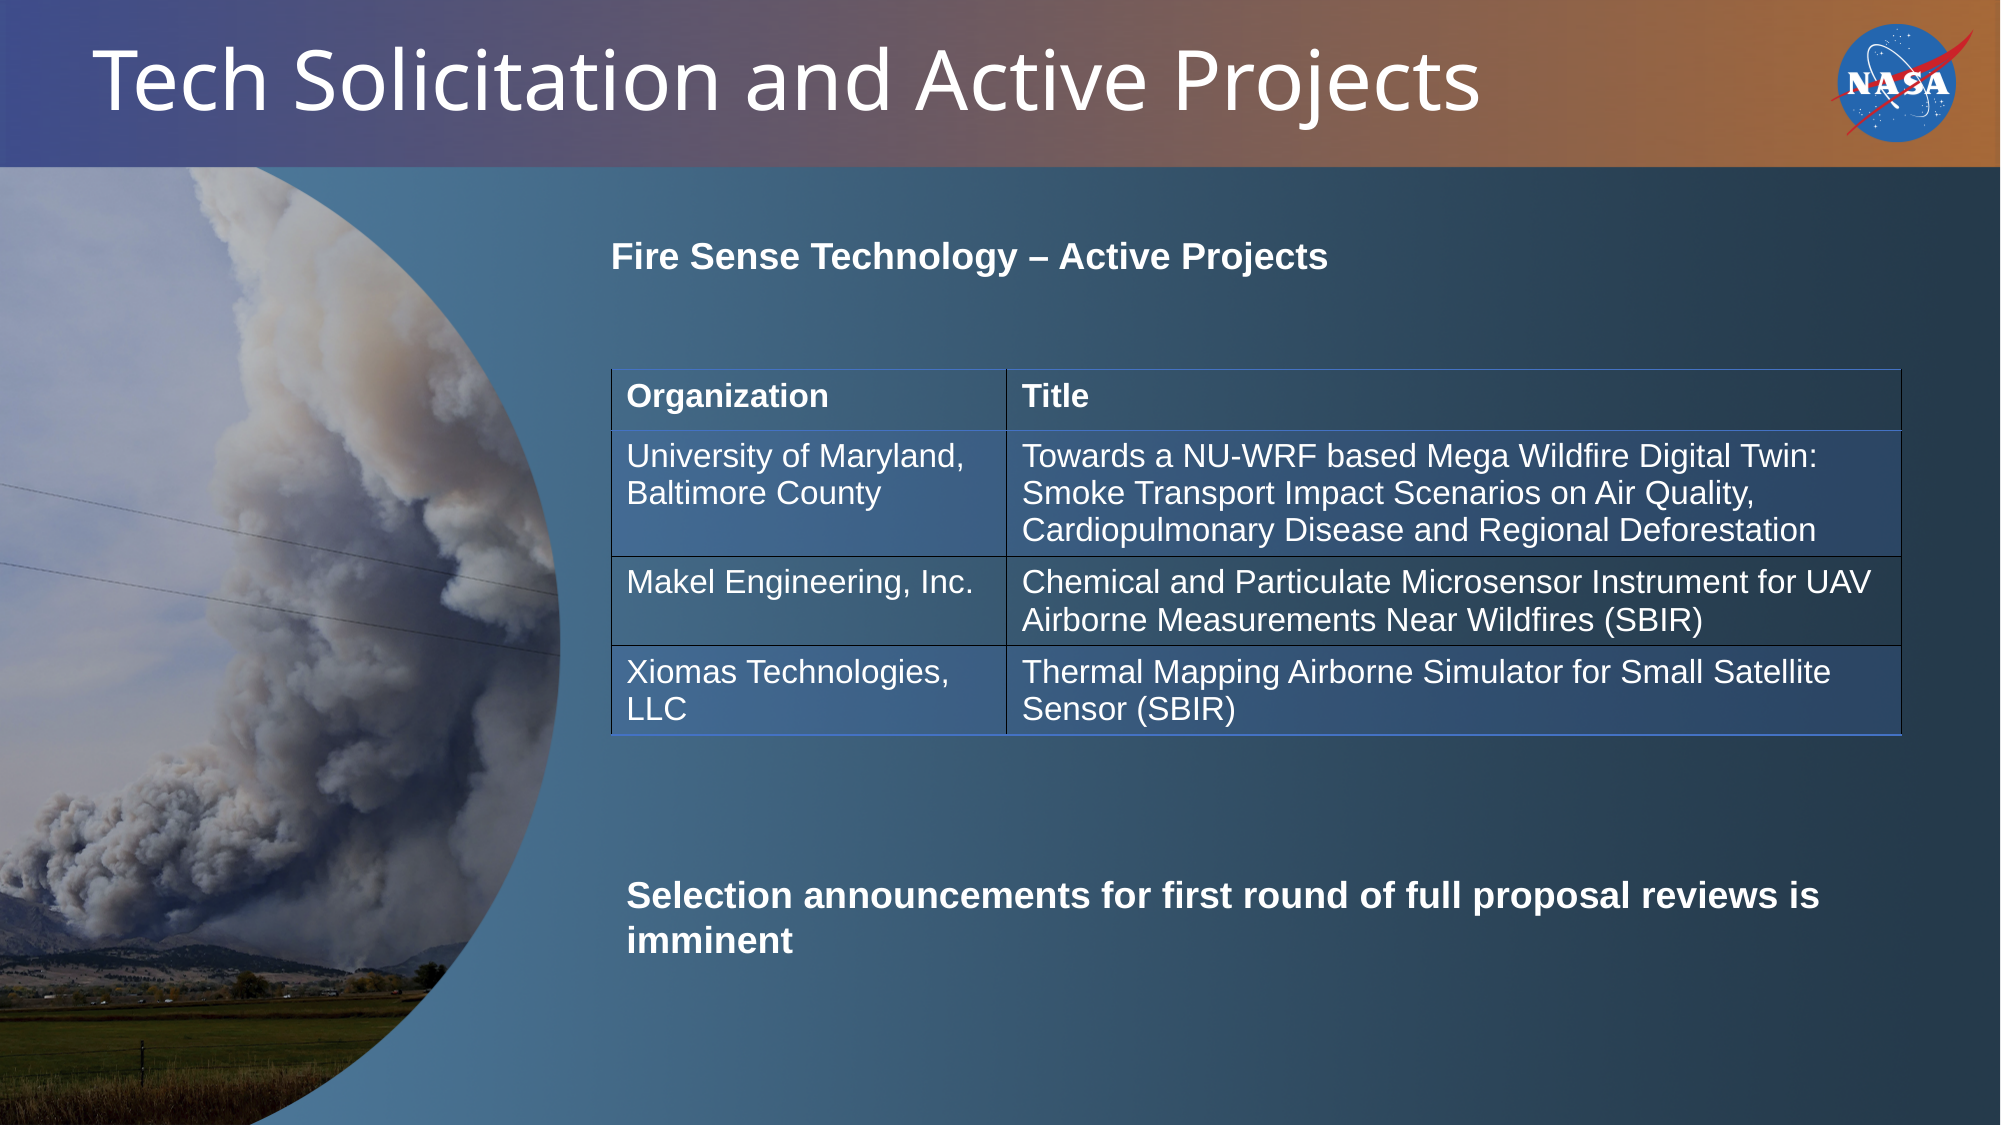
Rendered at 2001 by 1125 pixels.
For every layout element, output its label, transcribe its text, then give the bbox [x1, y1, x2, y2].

table_header Title [1007, 370, 1901, 430]
title Tech Solicitation and Active Projects [77, 0, 1803, 168]
table_cell Towards a NU-WRF based Mega Wildfire Digital Twin: Smoke Transport Impact Scenarios on Air Quality, Cardiopulmonary Disease and Regional Deforestation [1007, 431, 1901, 556]
table_cell Chemical and Particulate Microsensor Instrument for UAV Airborne Measurements Near Wildfires (SBIR) [1007, 557, 1901, 645]
text_box Fire Sense Technology – Active Projects [595, 224, 1596, 285]
picture [0, 0, 2001, 1125]
table_header Organization [612, 370, 1006, 430]
table_cell Thermal Mapping Airborne Simulator for Small Satellite Sensor (SBIR) [1007, 646, 1901, 734]
table_cell Makel Engineering, Inc. [612, 557, 1006, 645]
text_box Selection announcements for first round of full proposal reviews is imminent [611, 863, 1964, 969]
table_cell Xiomas Technologies, LLC [612, 646, 1006, 734]
table_cell University of Maryland, Baltimore County [612, 431, 1006, 556]
